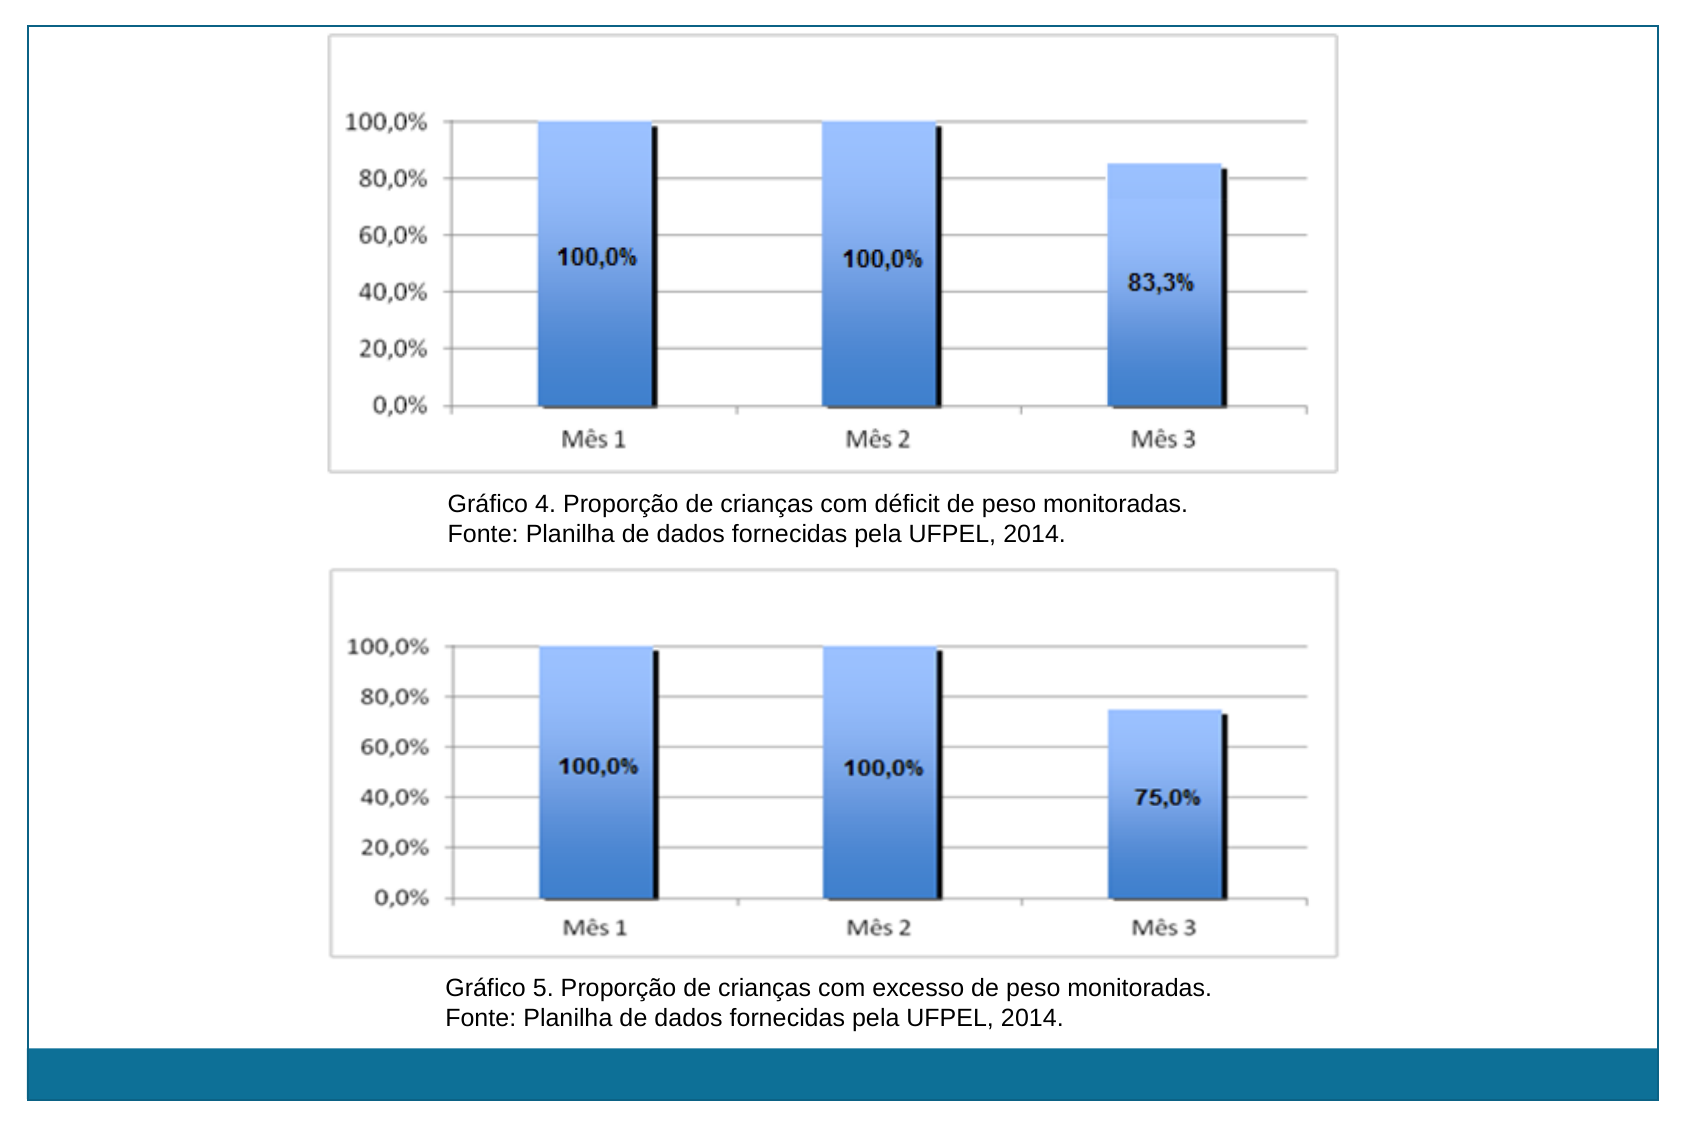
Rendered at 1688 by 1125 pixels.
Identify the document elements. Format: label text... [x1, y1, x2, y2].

text_box Gráfico 4. Proporção de crianças com déficit de peso monitoradas. Fonte: Planilha de dados fornecidas pela UFPEL, 2014. [432, 491, 1267, 559]
text_box Gráfico 5. Proporção de crianças com excesso de peso monitoradas. Fonte: Planilha de dados fornecidas pela UFPEL, 2014. [430, 976, 1265, 1035]
picture [323, 562, 1345, 965]
picture [323, 30, 1343, 481]
